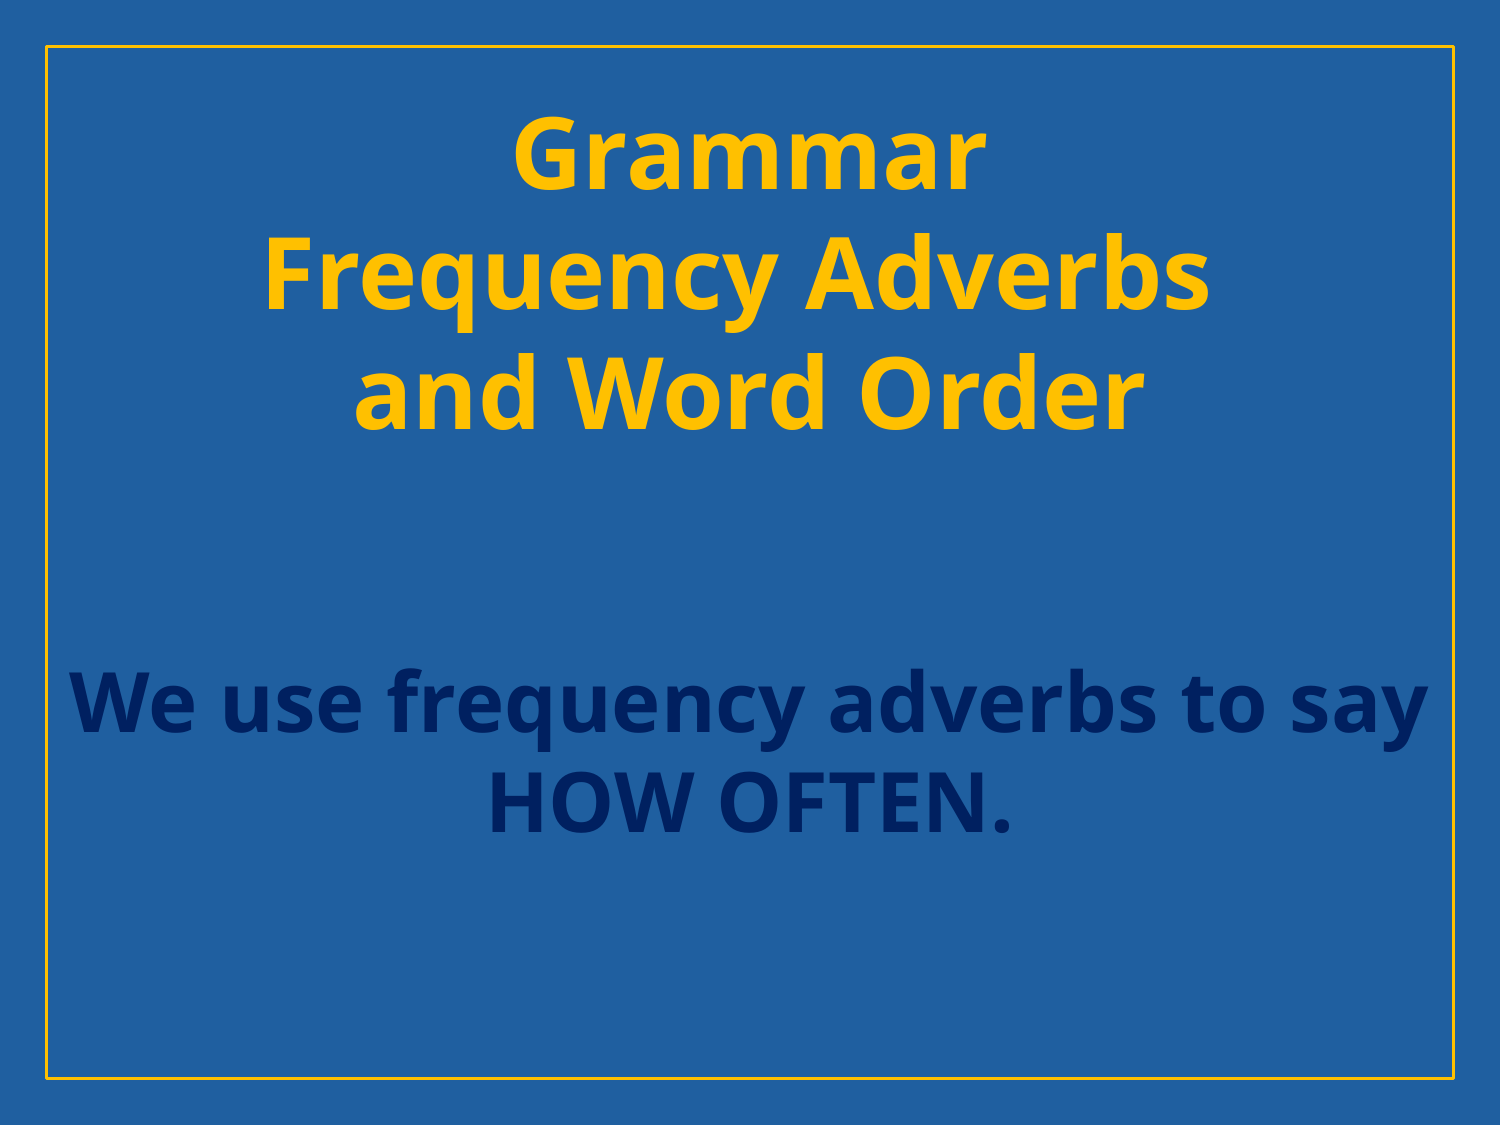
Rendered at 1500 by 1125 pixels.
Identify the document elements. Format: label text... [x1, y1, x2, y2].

text_box [45, 857, 1455, 1080]
text_box Grammar Frequency Adverbs and Word Order We use frequency adverbs to say HOW OFTEN. [0, 82, 1500, 857]
text_box [45, 45, 1455, 82]
